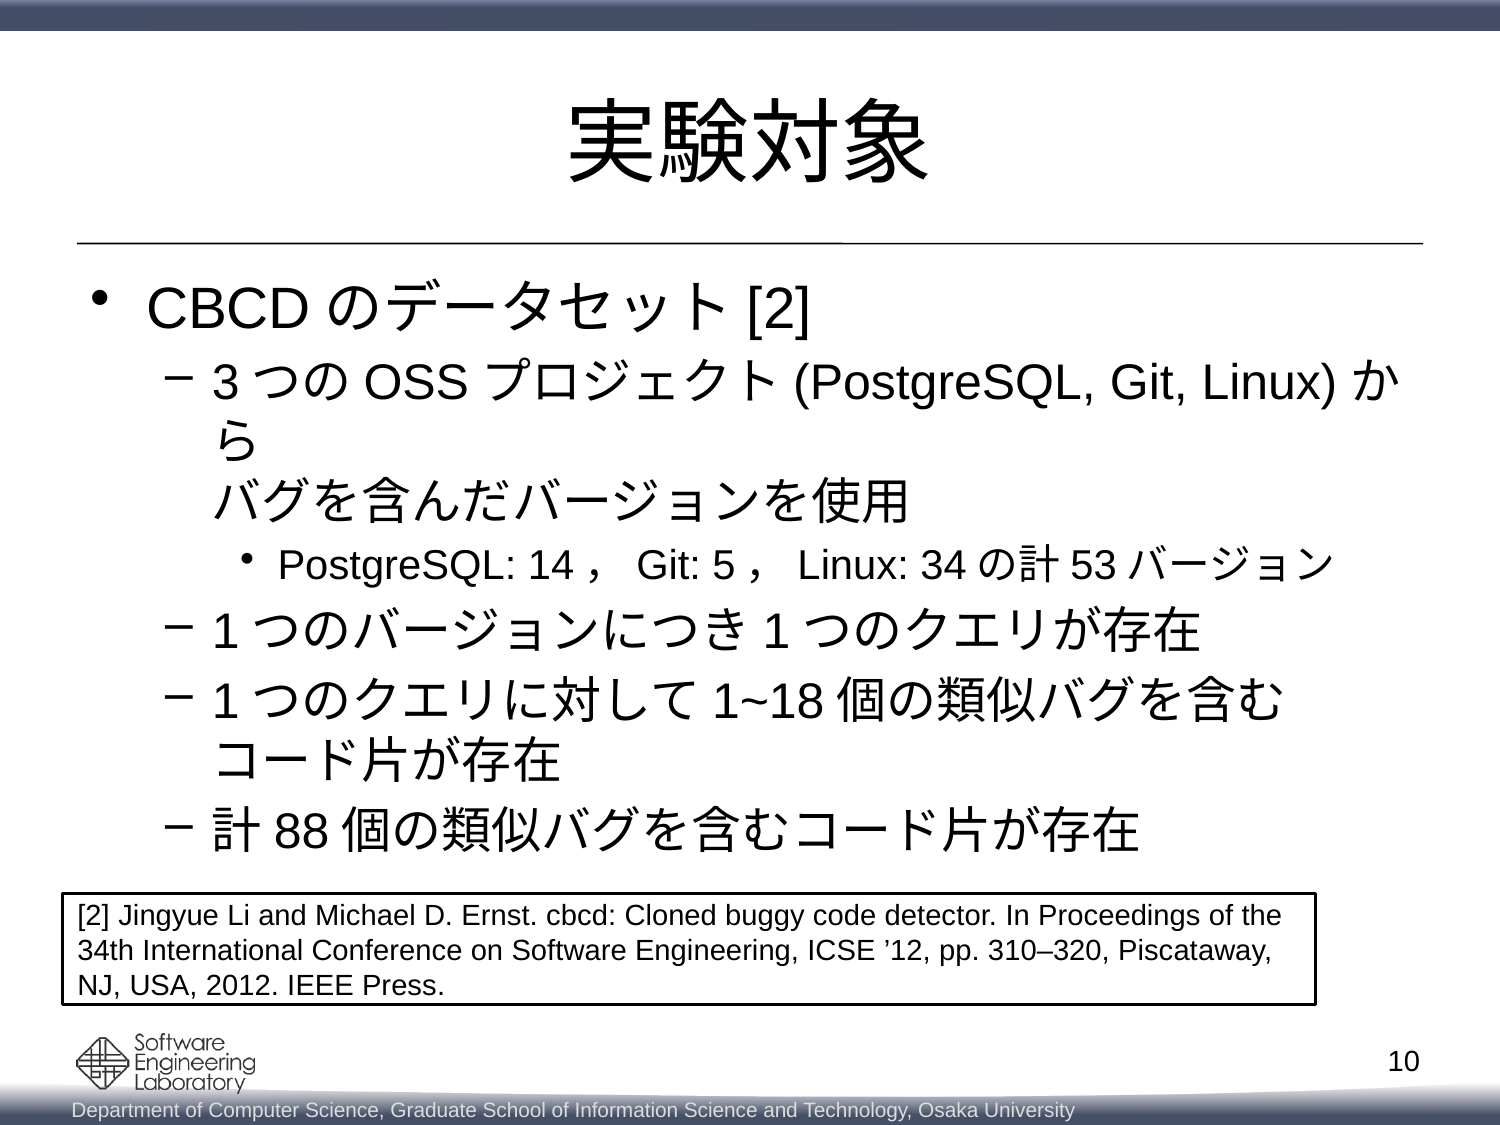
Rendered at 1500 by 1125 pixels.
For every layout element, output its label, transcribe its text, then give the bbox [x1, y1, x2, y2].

list CBCDのデータセット[2] 3つのOSSプロジェクト(PostgreSQL, Git, Linux)から バグを含んだバージョンを使用 PostgreSQL: 14，Git: 5，Linux: 34の計53バージョン 1つのバージョンにつき1つのクエリが存在 1つのクエリに対して1~18個の類似バグを含む コード片が存在 計88個の類似バグを含むコード片が存在 [74, 262, 1426, 1006]
picture [0, 1033, 1500, 1125]
text_box [2] Jingyue Li and Michael D. Ernst. cbcd: Cloned buggy code detector. In Proceedings of the 34th International Conference on Software Engineering, ICSE ’12, pp. 310–320, Piscataway, NJ, USA, 2012. IEEE Press. [60, 891, 1318, 1007]
title 実験対象 [74, 44, 1424, 233]
picture [0, 0, 1500, 31]
slide_number 10 [1246, 1034, 1436, 1083]
